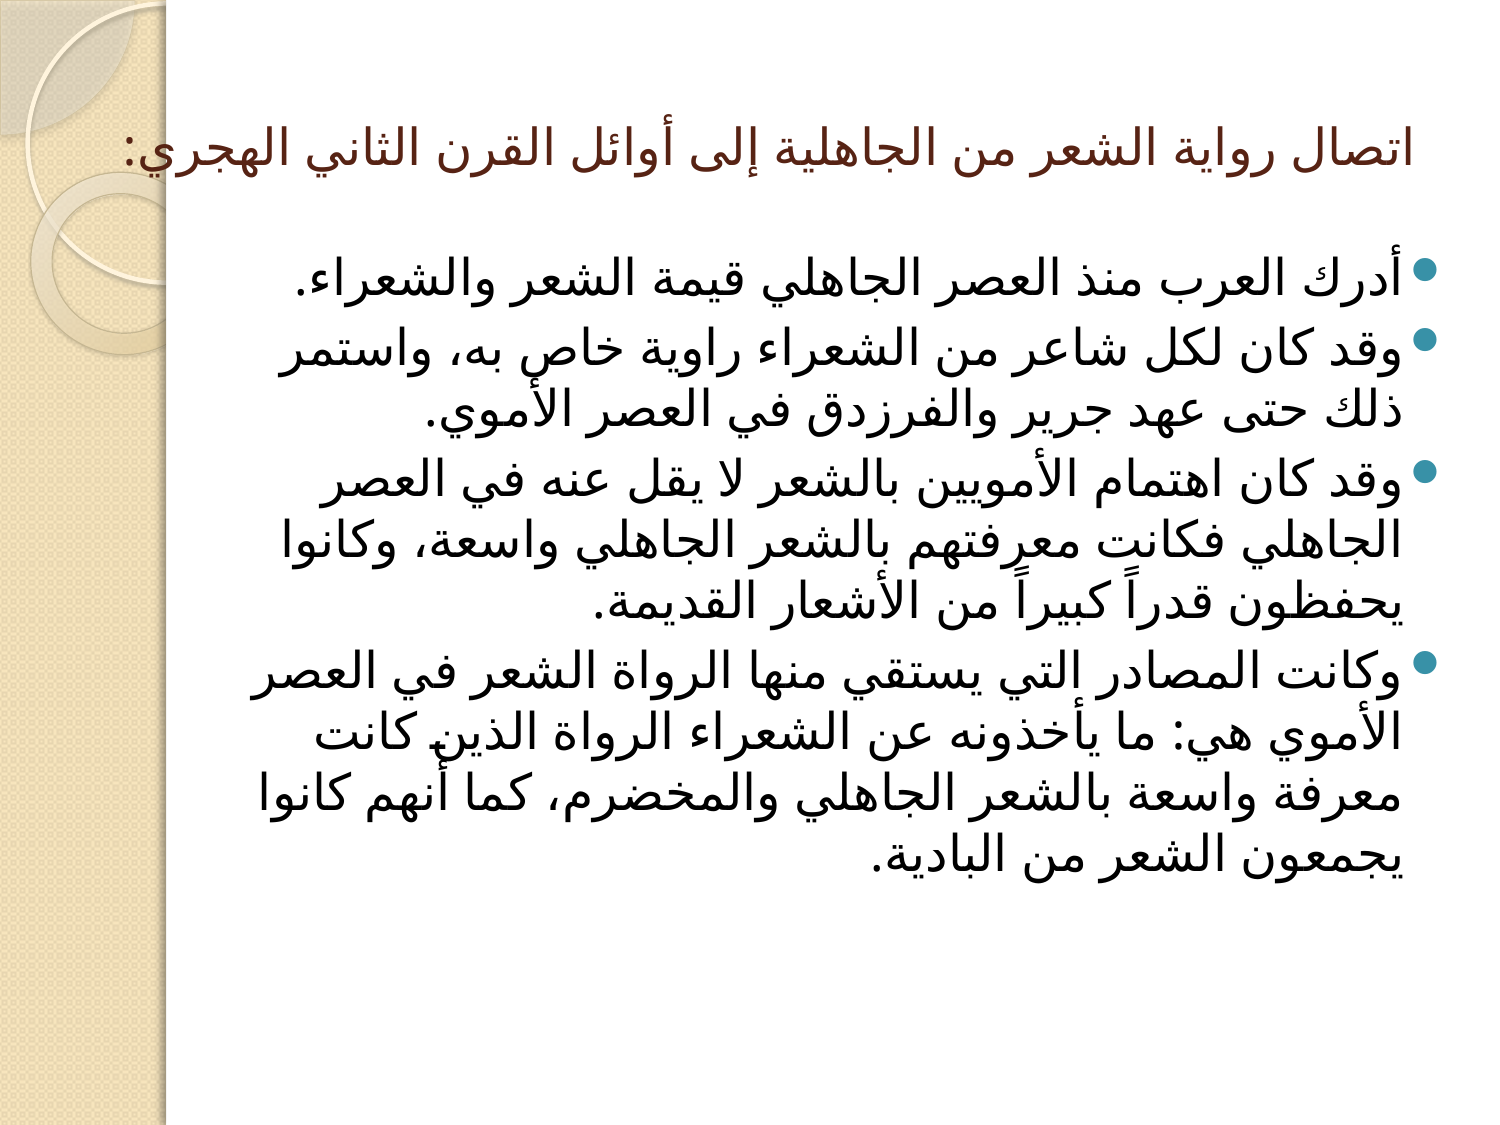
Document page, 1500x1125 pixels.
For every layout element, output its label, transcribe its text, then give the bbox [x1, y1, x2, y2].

title اتصال رواية الشعر من الجاهلية إلى أوائل القرن الثاني الهجري: [82, 82, 1432, 270]
list أدرك العرب منذ العصر الجاهلي قيمة الشعر والشعراء. وقد كان لكل شاعر من الشعراء راوية خاص به، واستمر ذلك حتى عهد جرير والفرزدق في العصر الأموي. وقد كان اهتمام الأمويين بالشعر لا يقل عنه في العصر الجاهلي فكانت معرفتهم بالشعر الجاهلي واسعة، وكانوا يحفظون قدراً كبيراً من الأشعار القديمة. وكانت المصادر التي يستقي منها الرواة الشعر في العصر الأموي هي: ما يأخذونه عن الشعراء الرواة الذين كانت معرفة واسعة بالشعر الجاهلي والمخضرم، كما أنهم كانوا يجمعون الشعر من البادية. [235, 237, 1466, 1025]
